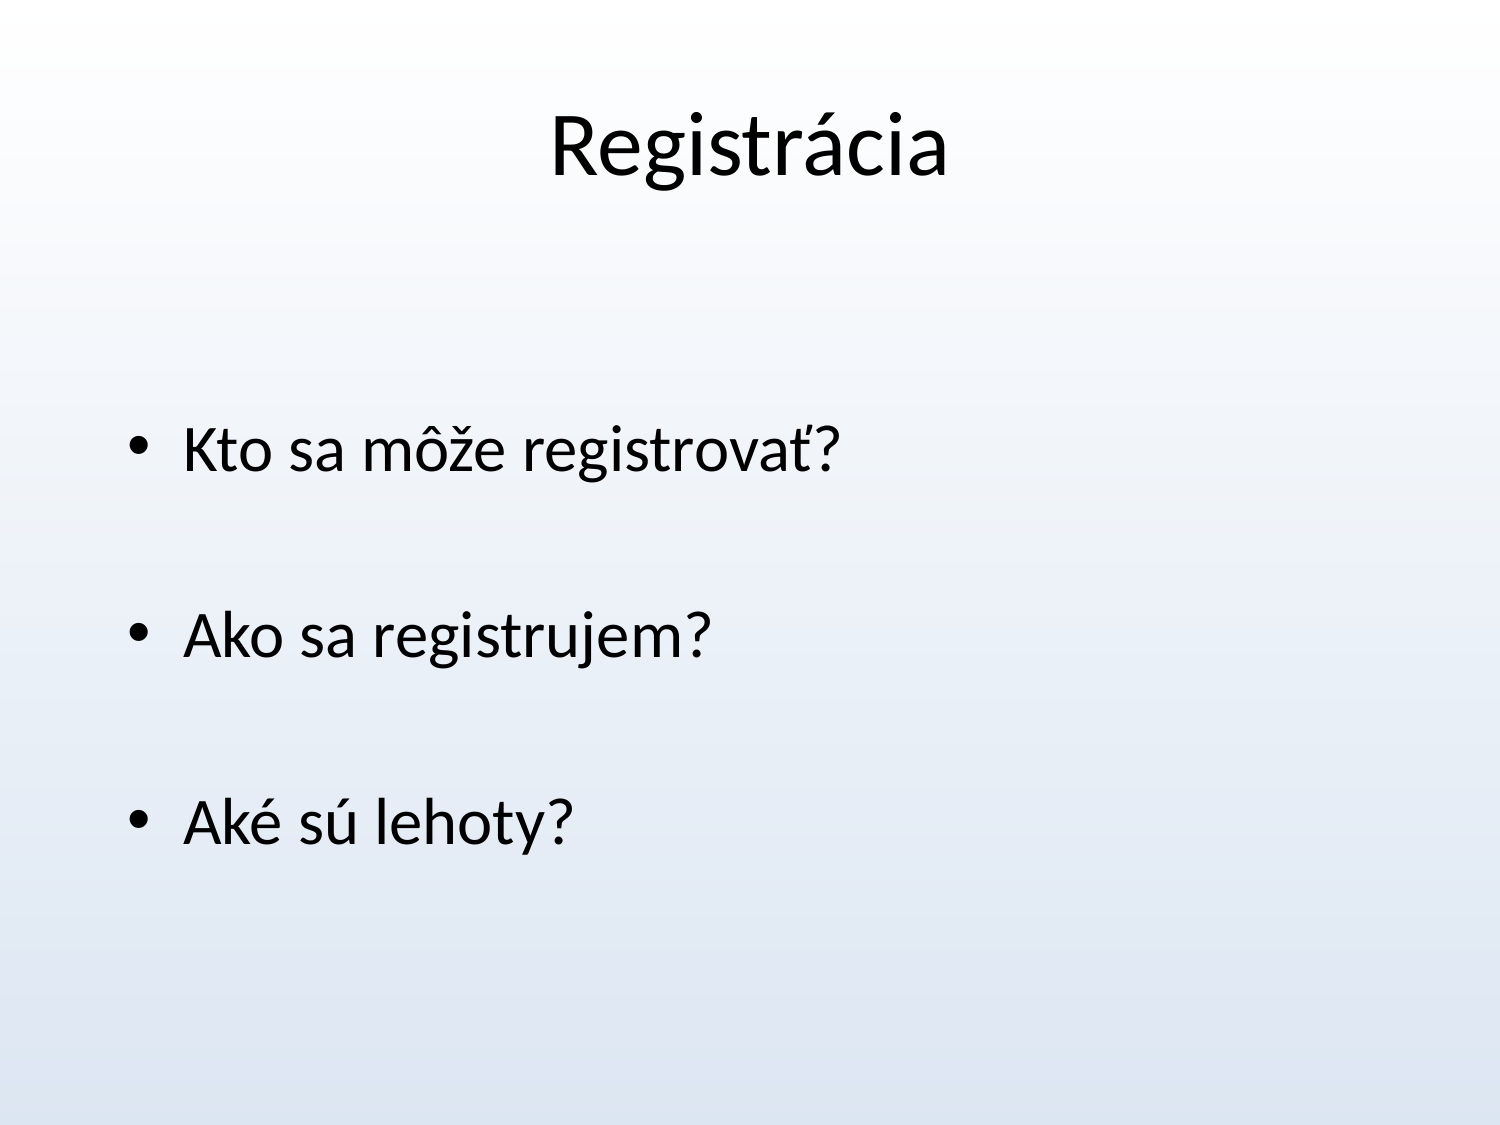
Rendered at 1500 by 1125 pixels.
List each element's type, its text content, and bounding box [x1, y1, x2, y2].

title Registrácia [75, 45, 1425, 233]
list Kto sa môže registrovať? Ako sa registrujem? Aké sú lehoty? [112, 397, 1463, 1125]
